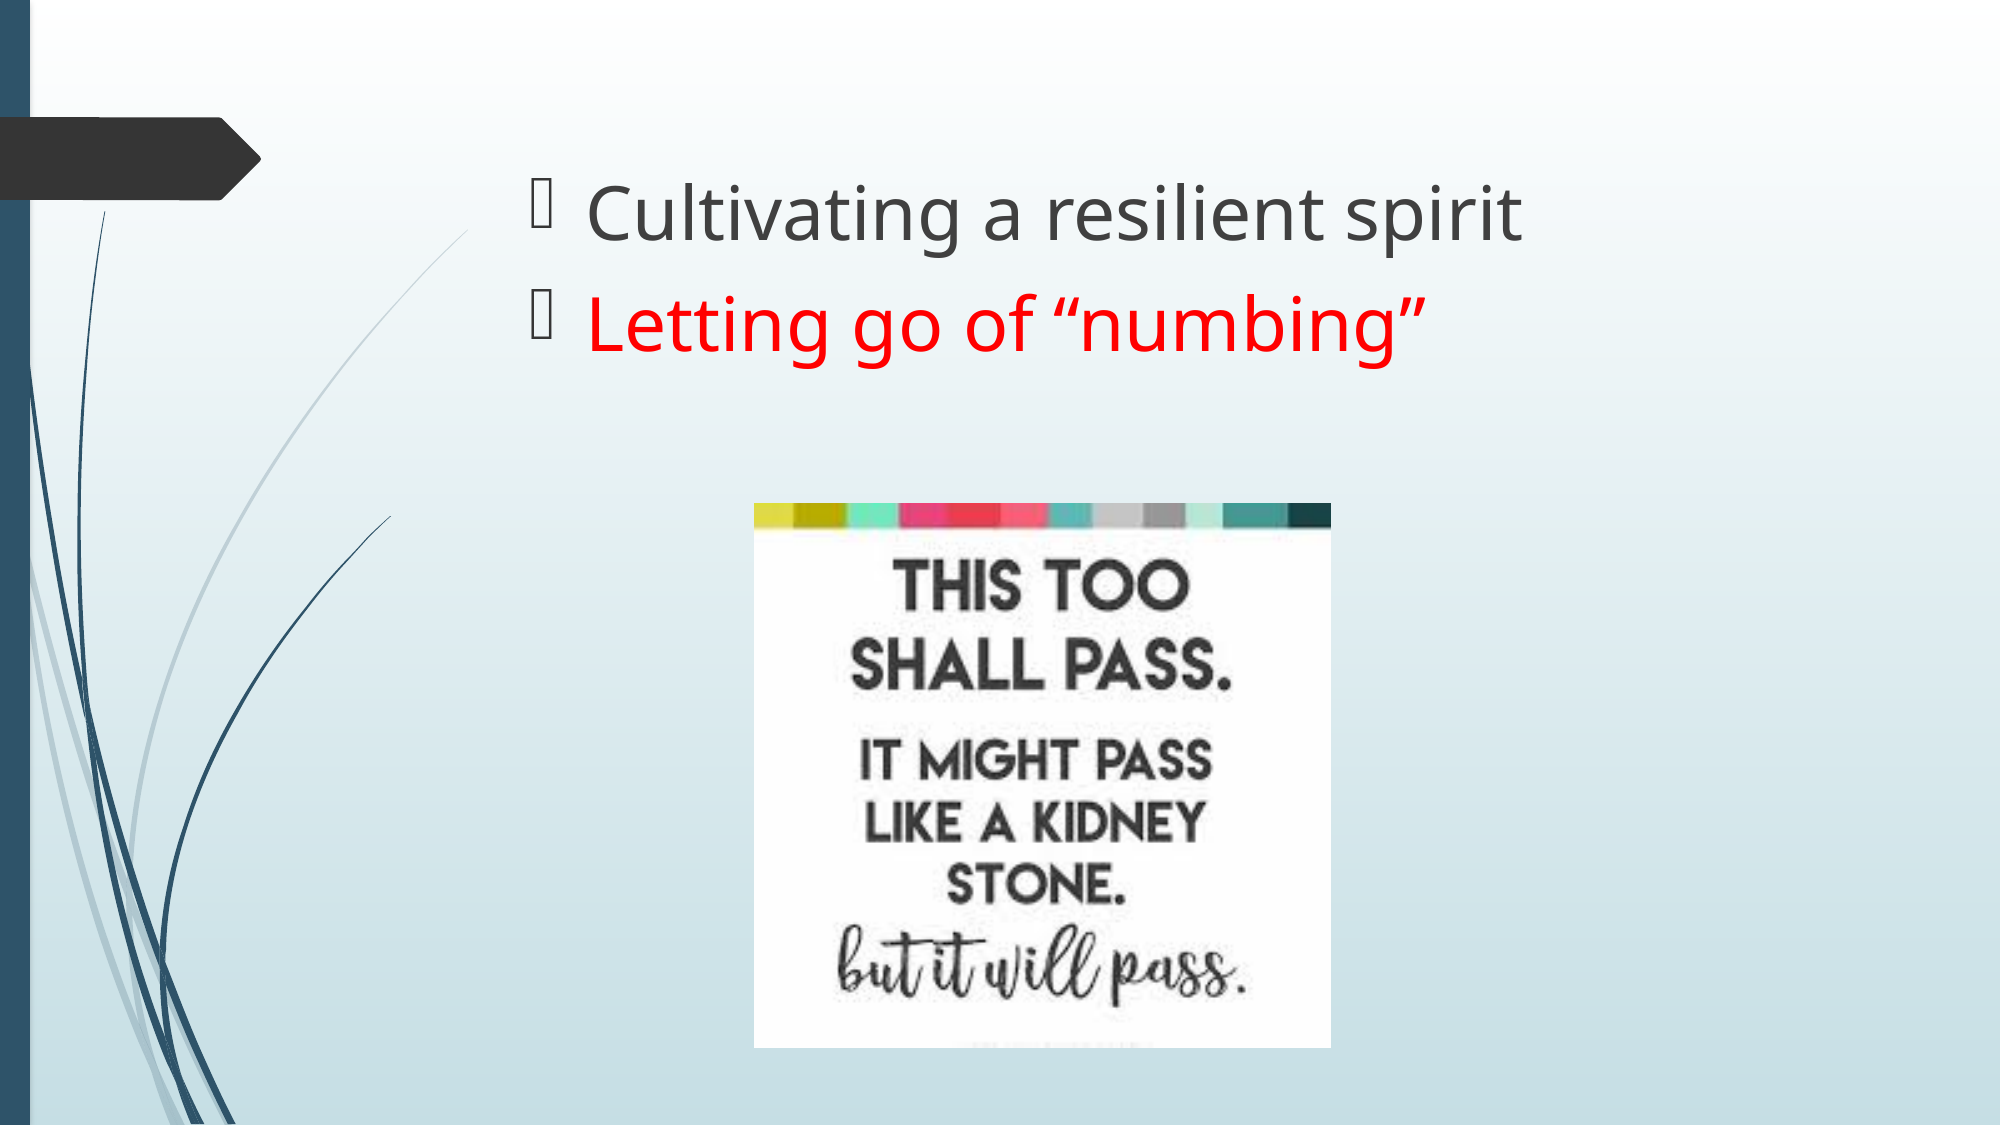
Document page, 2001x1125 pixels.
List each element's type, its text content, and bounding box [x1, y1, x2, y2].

list Cultivating a resilient spirit Letting go of “numbing” [514, 157, 2000, 967]
picture [753, 502, 1332, 1048]
